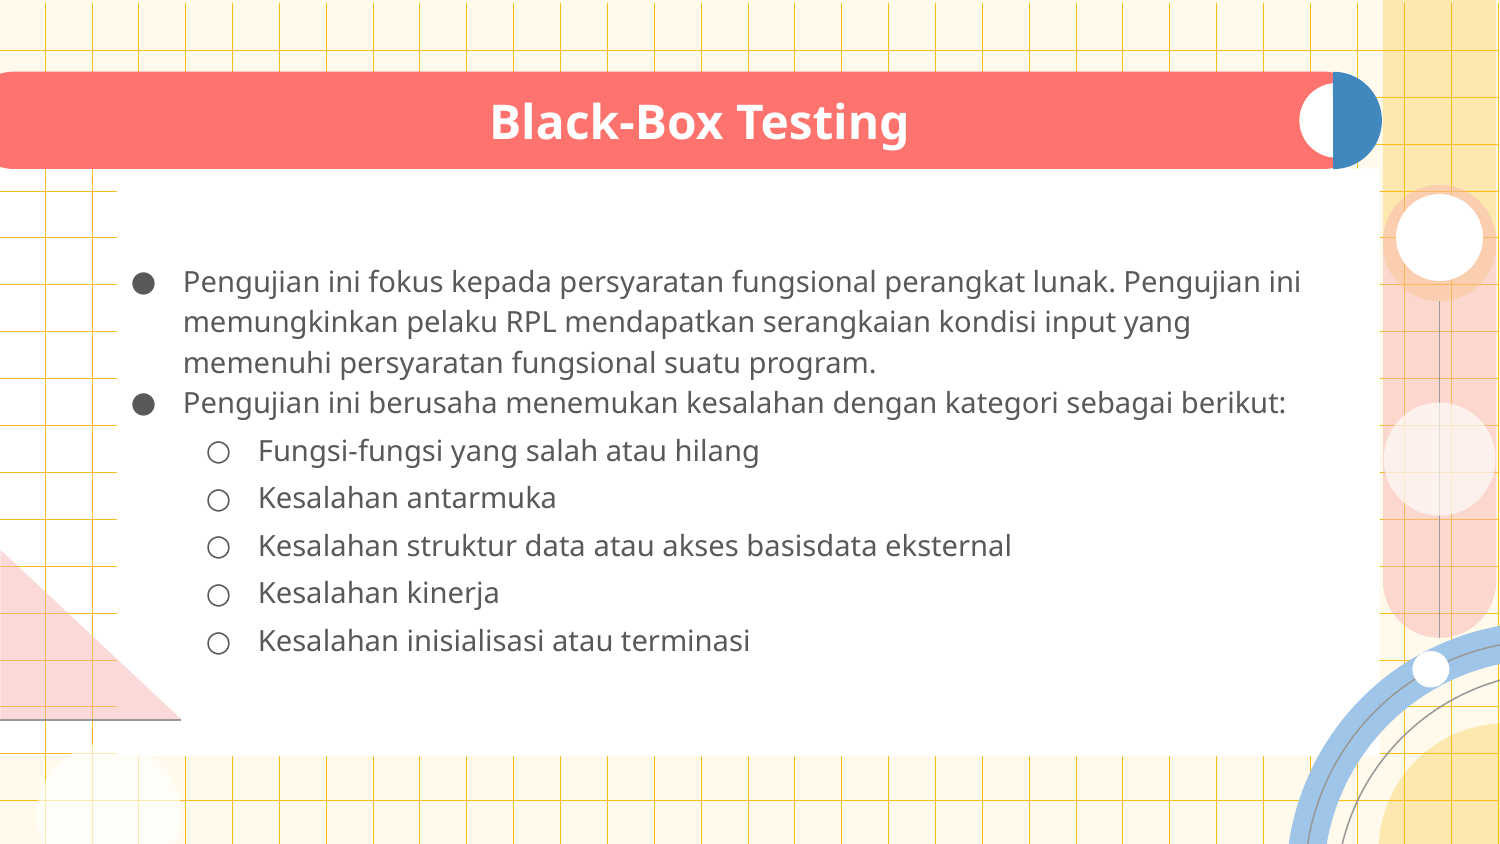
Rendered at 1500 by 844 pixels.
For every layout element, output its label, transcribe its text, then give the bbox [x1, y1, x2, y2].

list Pengujian ini fokus kepada persyaratan fungsional perangkat lunak. Pengujian ini memungkinkan pelaku RPL mendapatkan serangkaian kondisi input yang memenuhi persyaratan fungsional suatu program. Pengujian ini berusaha menemukan kesalahan dengan kategori sebagai berikut: Fungsi-fungsi yang salah atau hilang Kesalahan antarmuka Kesalahan struktur data atau akses basisdata eksternal Kesalahan kinerja Kesalahan inisialisasi atau terminasi [92, 242, 1364, 844]
title Black-Box Testing [121, 89, 1279, 152]
